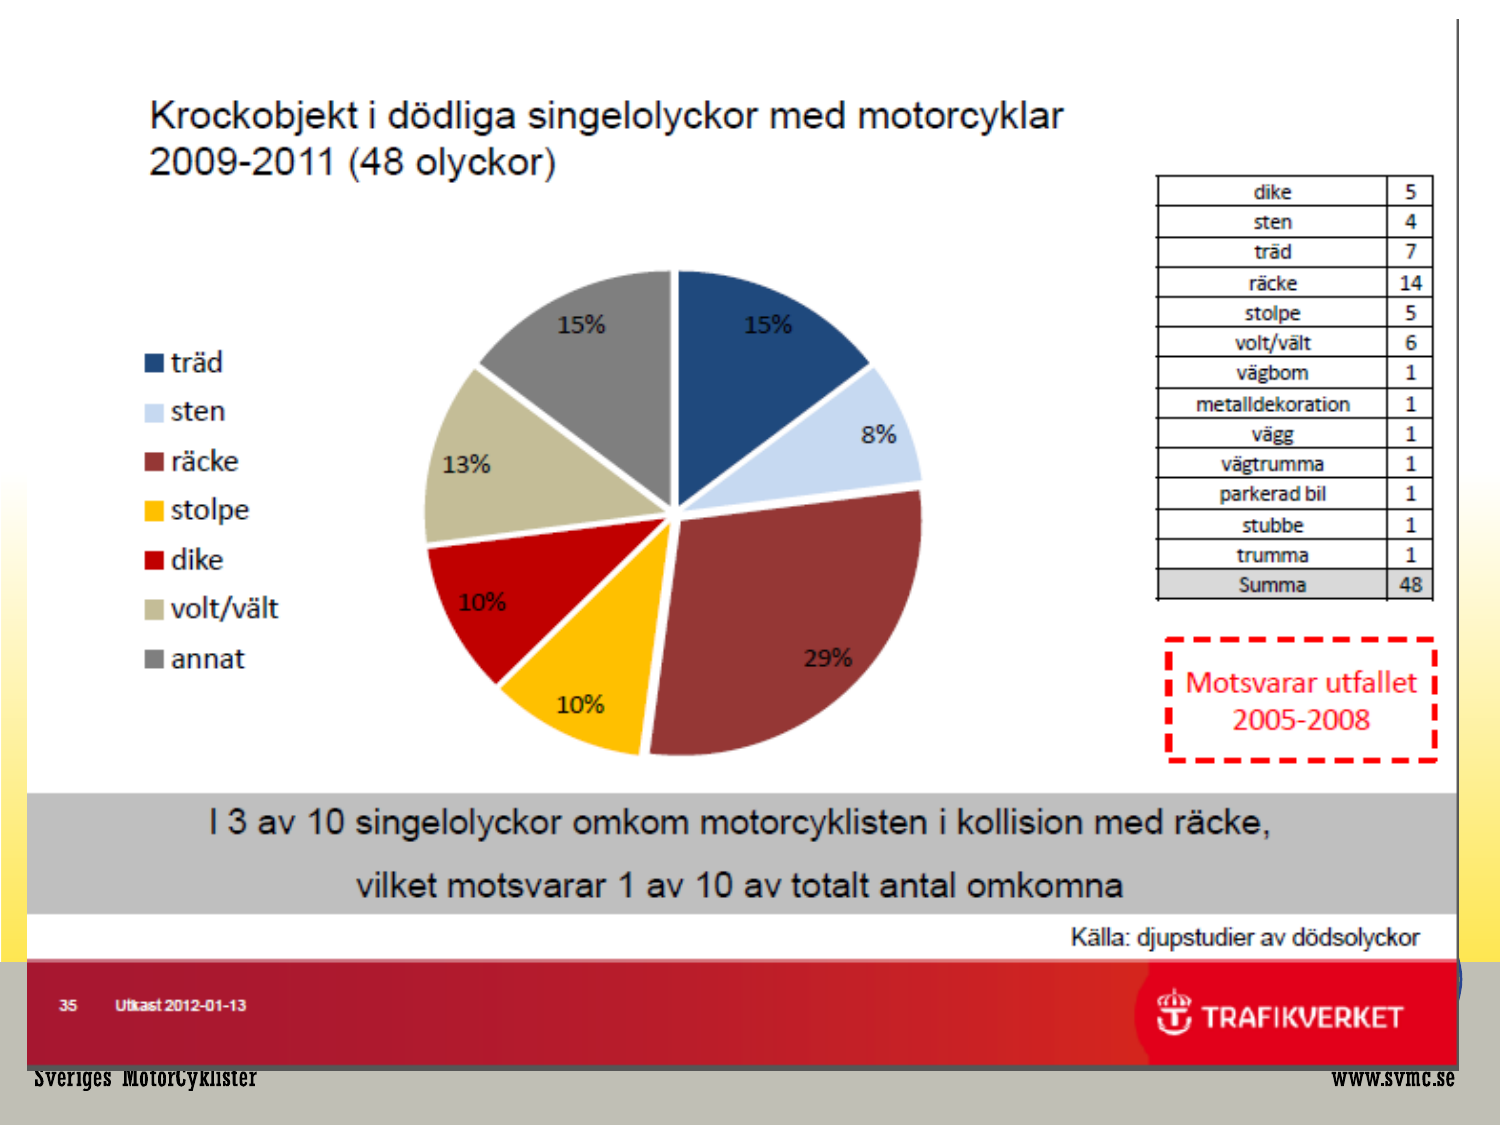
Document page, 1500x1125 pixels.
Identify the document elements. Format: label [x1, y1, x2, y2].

picture [27, 18, 1459, 1071]
